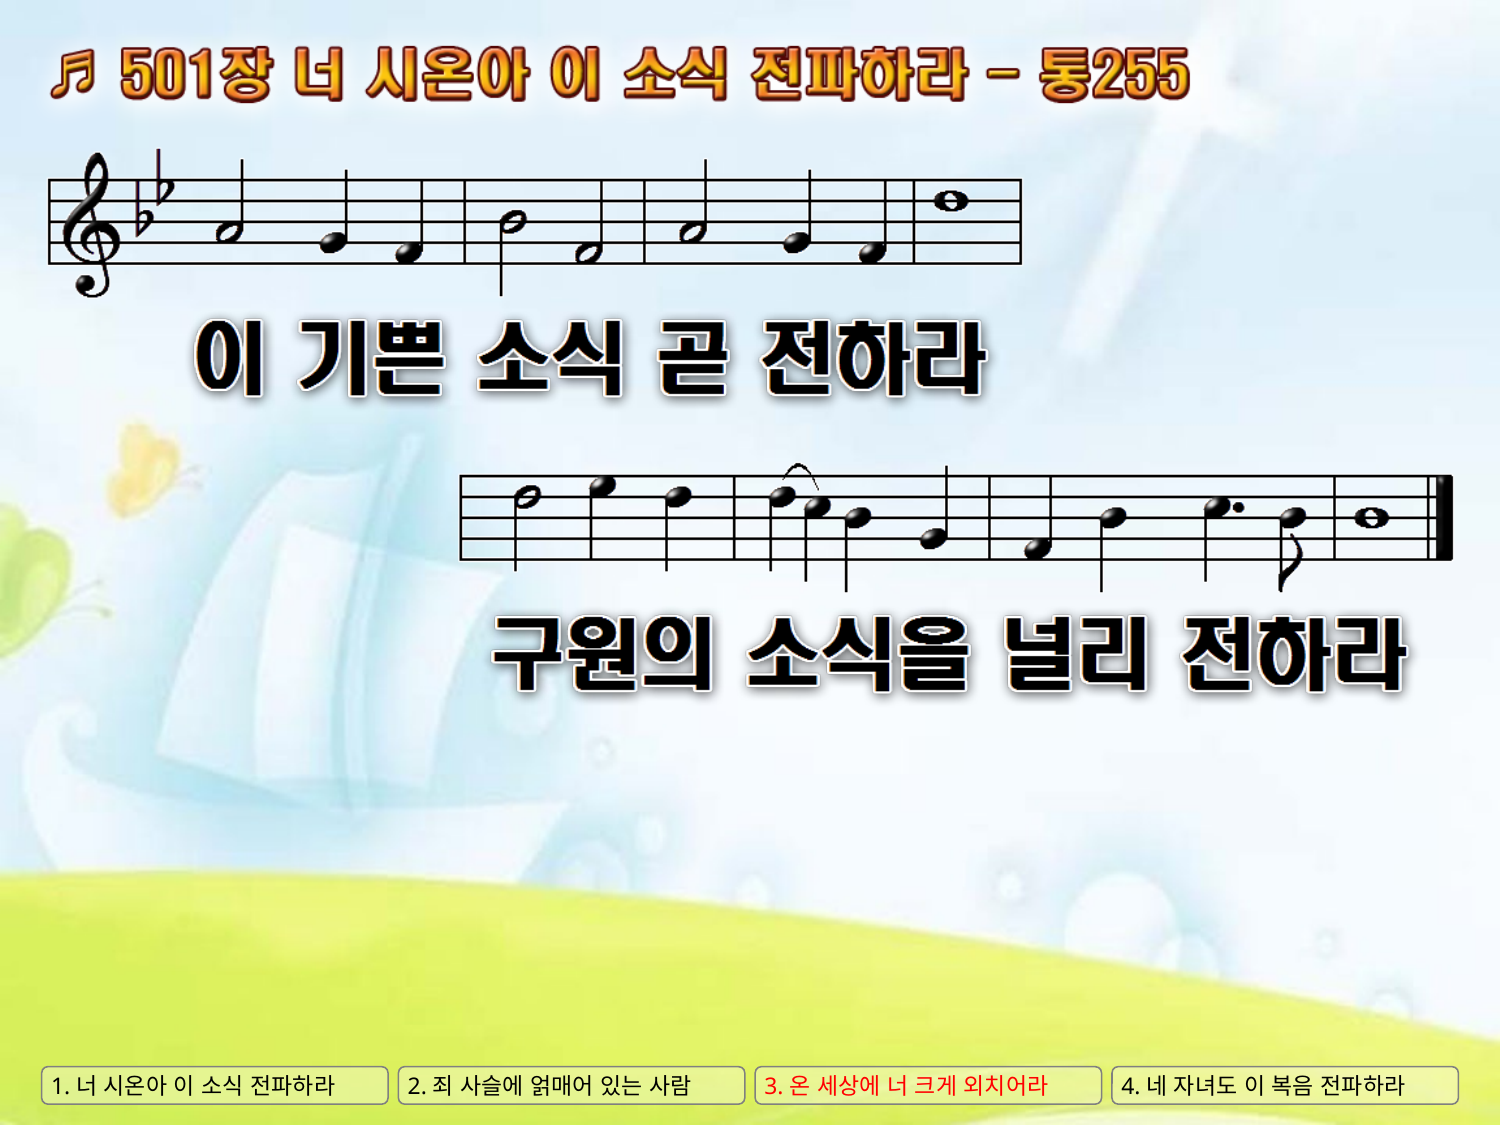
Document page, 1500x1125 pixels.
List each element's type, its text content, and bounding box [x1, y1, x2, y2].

text_box 4.네 자녀도 이 복음 전파하라 [1111, 1066, 1459, 1105]
text_box 1.너 시온아 이 소식 전파하라 [41, 1066, 389, 1105]
text_box 2.죄 사슬에 얽매어 있는 사람 [398, 1066, 745, 1105]
picture [0, 0, 1500, 1125]
text_box 3.온 세상에 너 크게 외치어라 [755, 1066, 1102, 1105]
